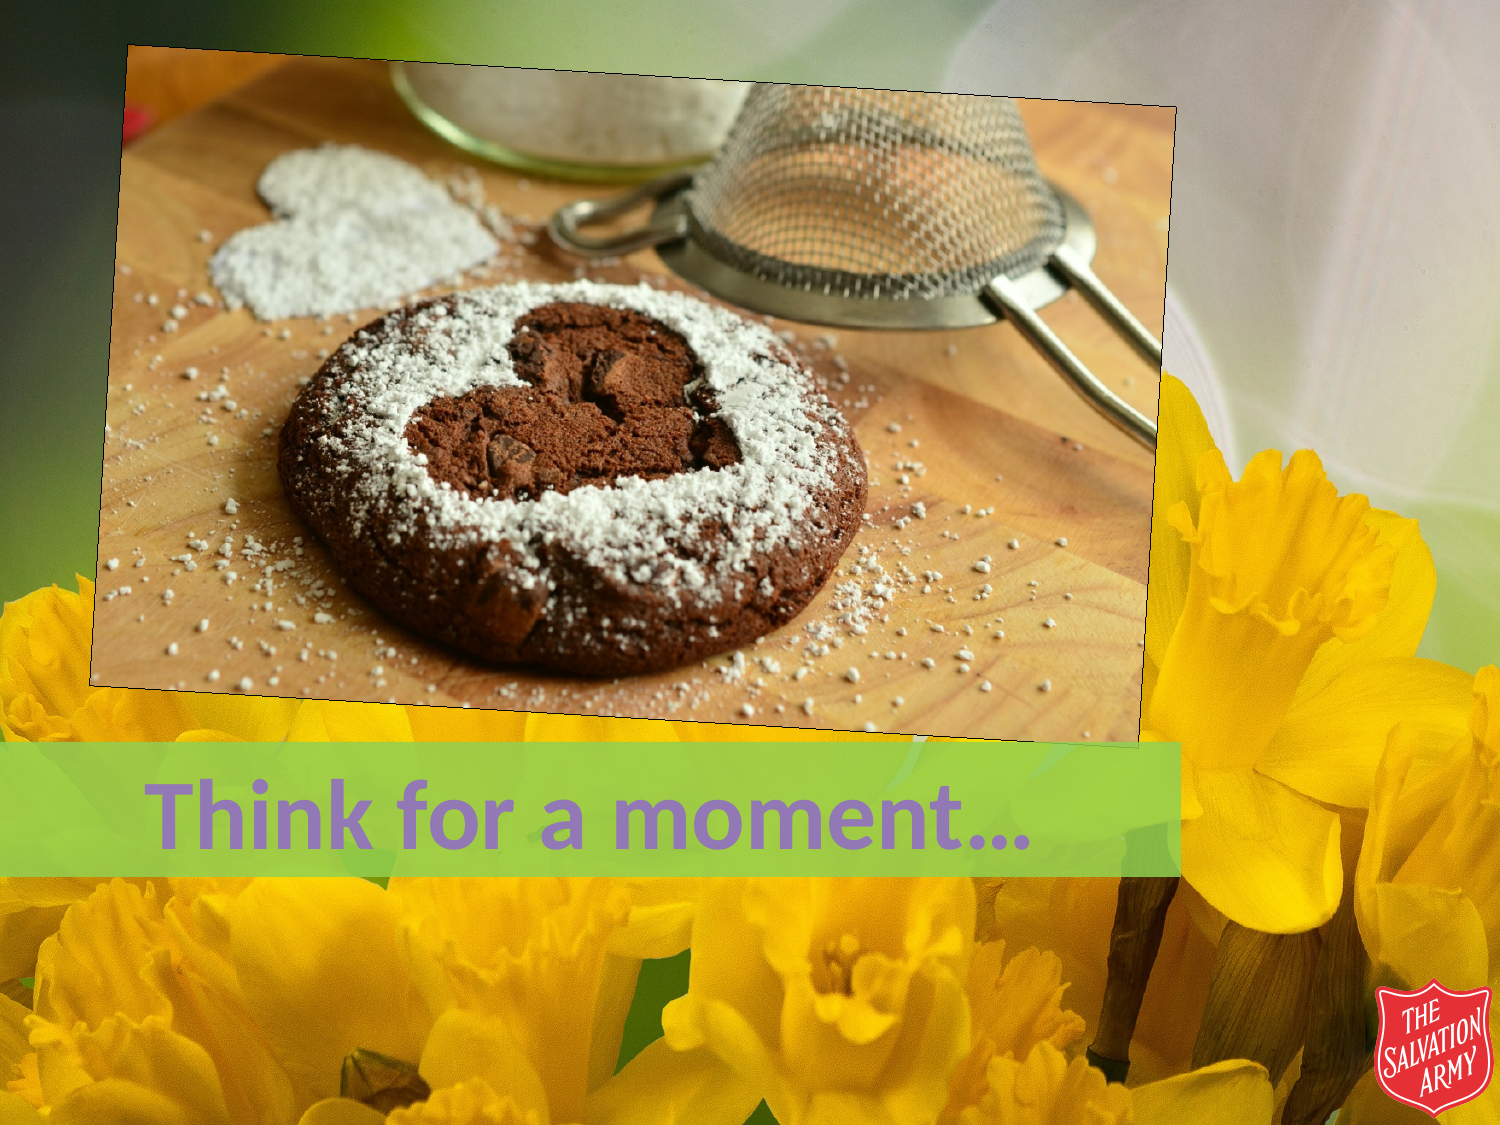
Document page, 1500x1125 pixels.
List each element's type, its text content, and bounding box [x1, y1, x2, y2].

picture [0, 0, 1500, 1125]
text_box Think for a moment… [0, 741, 1182, 877]
